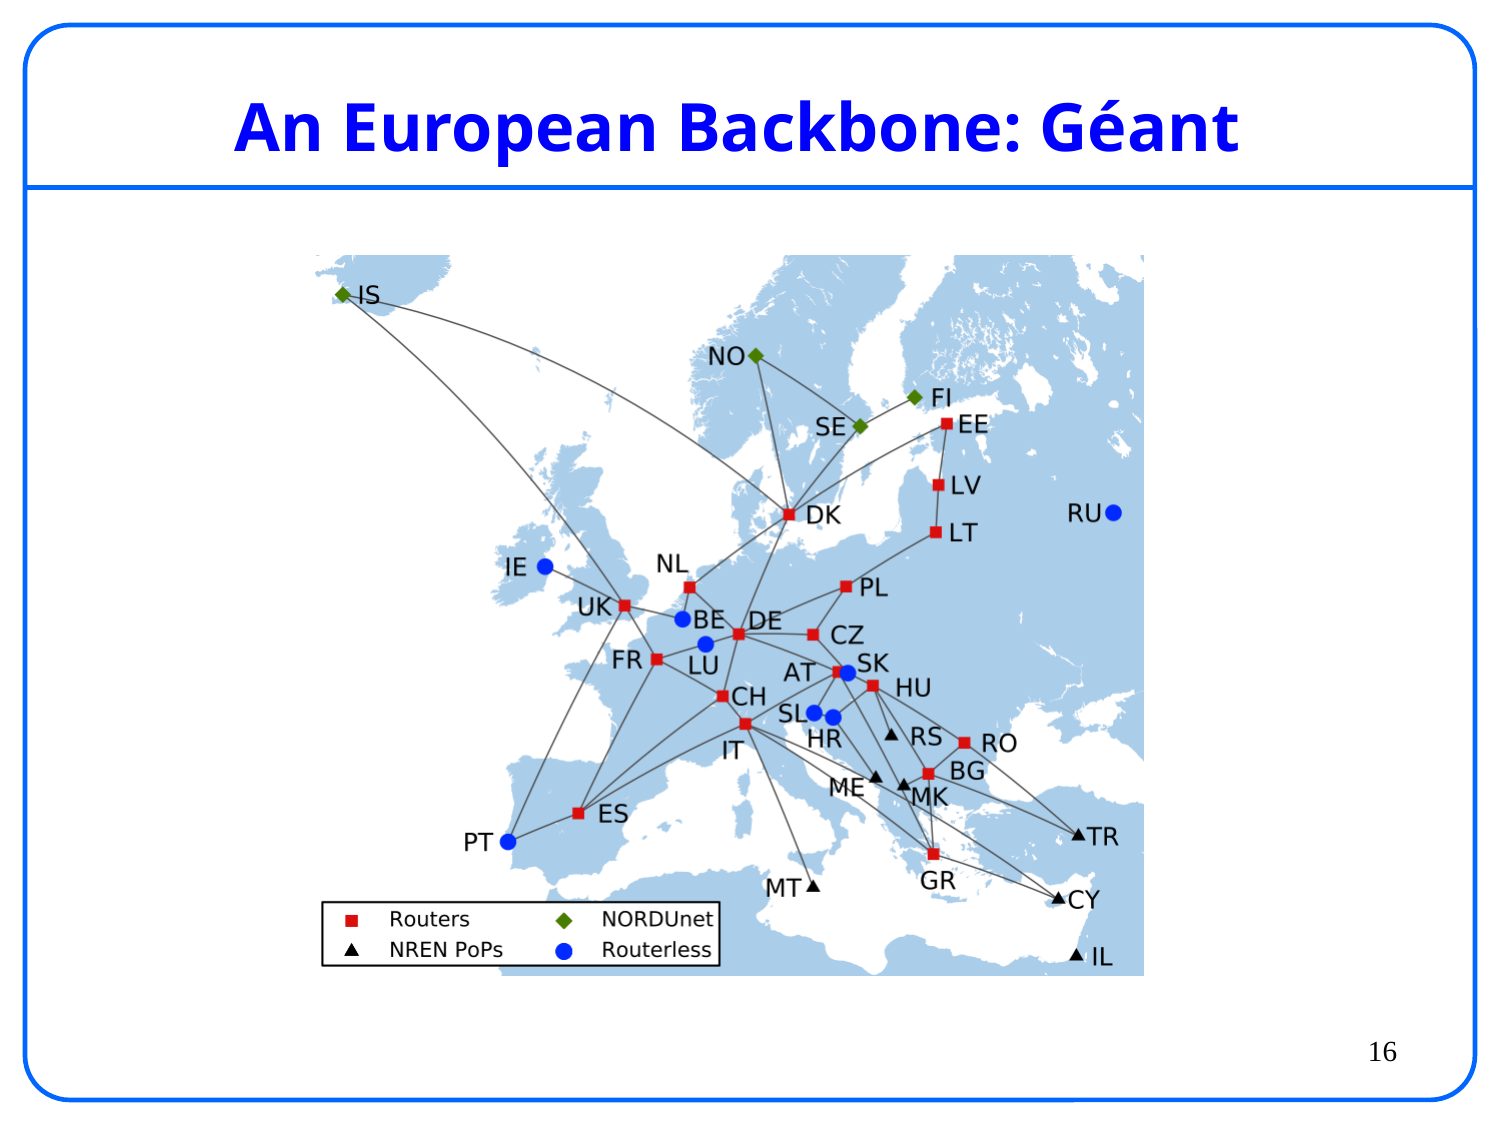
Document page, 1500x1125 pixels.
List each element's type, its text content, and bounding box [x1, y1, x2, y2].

slide_number 16 [1262, 1024, 1413, 1088]
text_box An European Backbone: Géant [100, 42, 1376, 207]
picture [312, 255, 1145, 977]
